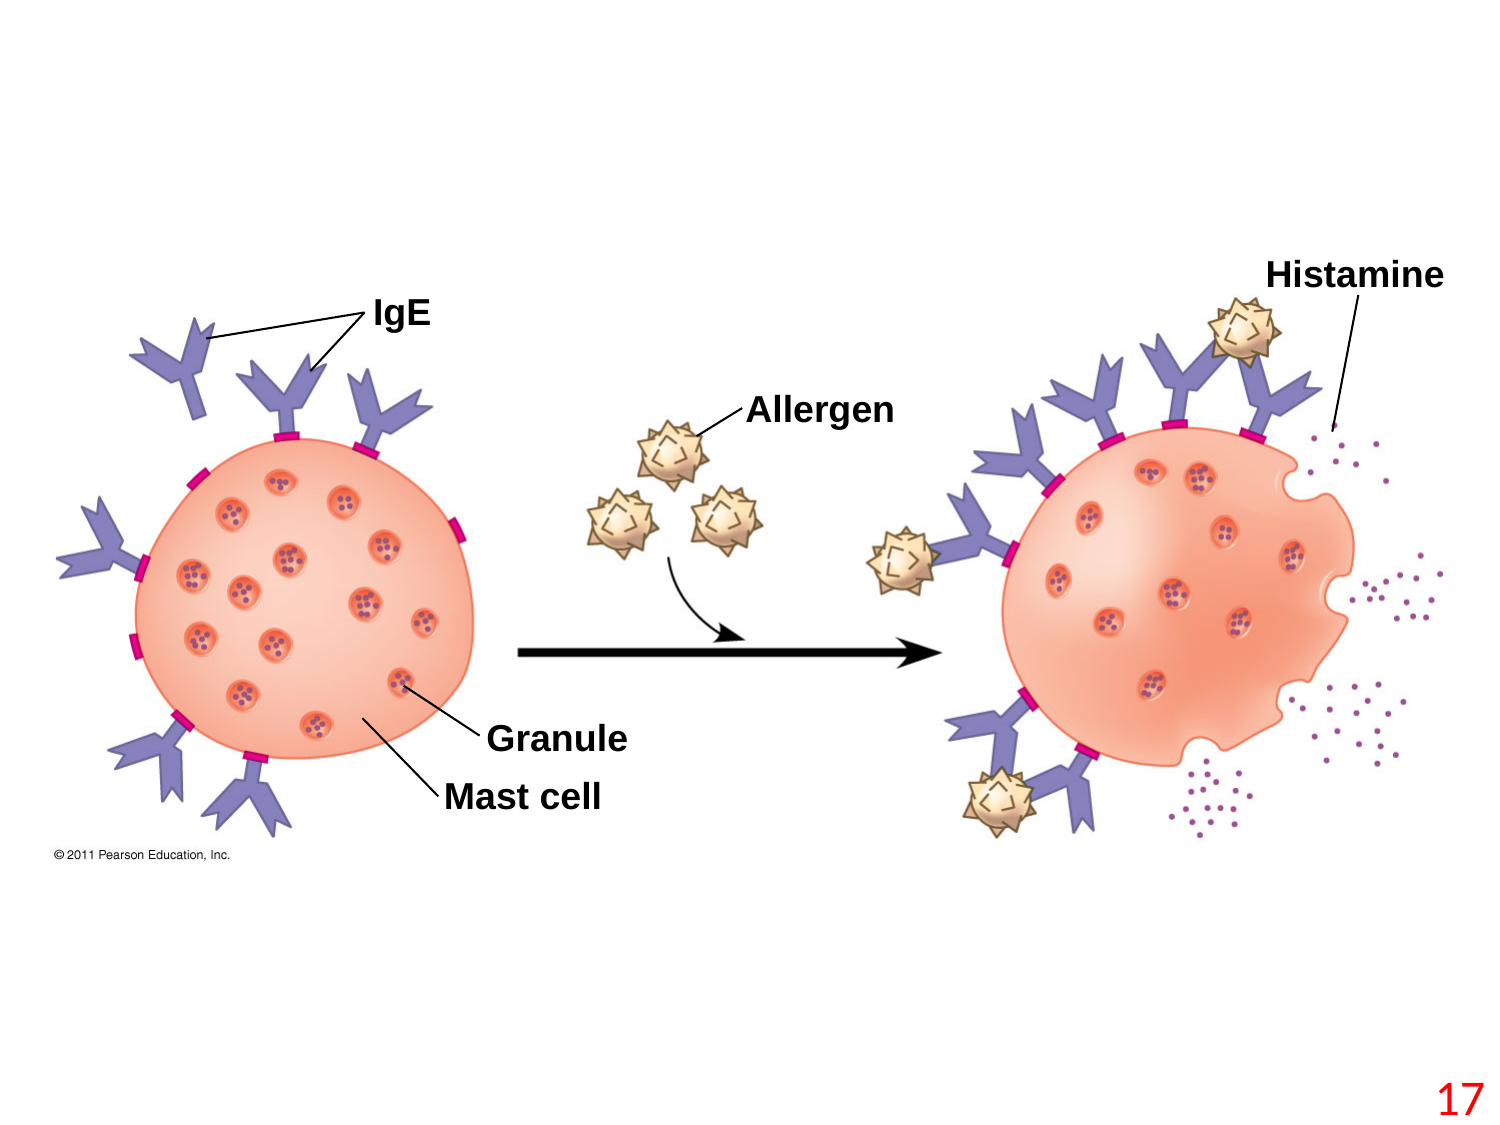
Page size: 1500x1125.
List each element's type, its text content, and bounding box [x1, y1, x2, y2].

slide_number 17 [1149, 1065, 1500, 1125]
picture [48, 253, 1452, 872]
